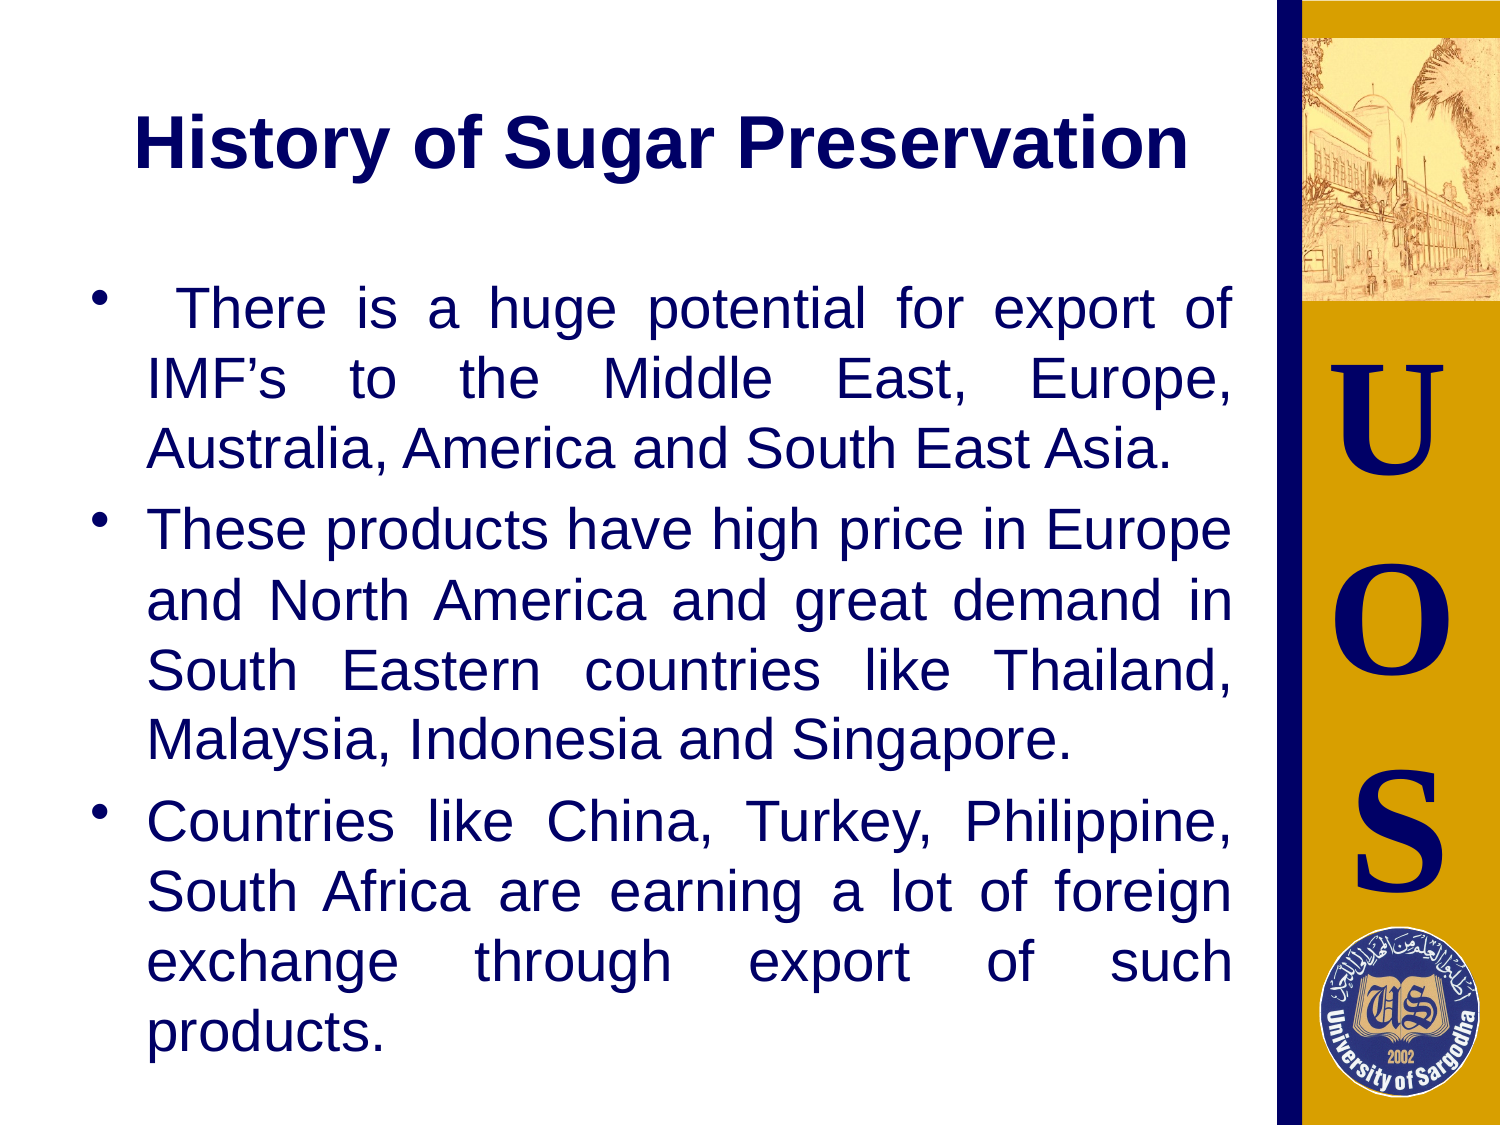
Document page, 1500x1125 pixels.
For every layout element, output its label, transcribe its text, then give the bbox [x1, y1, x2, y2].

picture [1303, 38, 1500, 301]
list There is a huge potential for export of IMF’s to the Middle East, Europe, Australia, America and South East Asia. These products have high price in Europe and North America and great demand in South Eastern countries like Thailand, Malaysia, Indonesia and Singapore. Countries like China, Turkey, Philippine, South Africa are earning a lot of foreign exchange through export of such products. [75, 262, 1250, 1005]
title History of Sugar Preservation [75, 45, 1250, 233]
